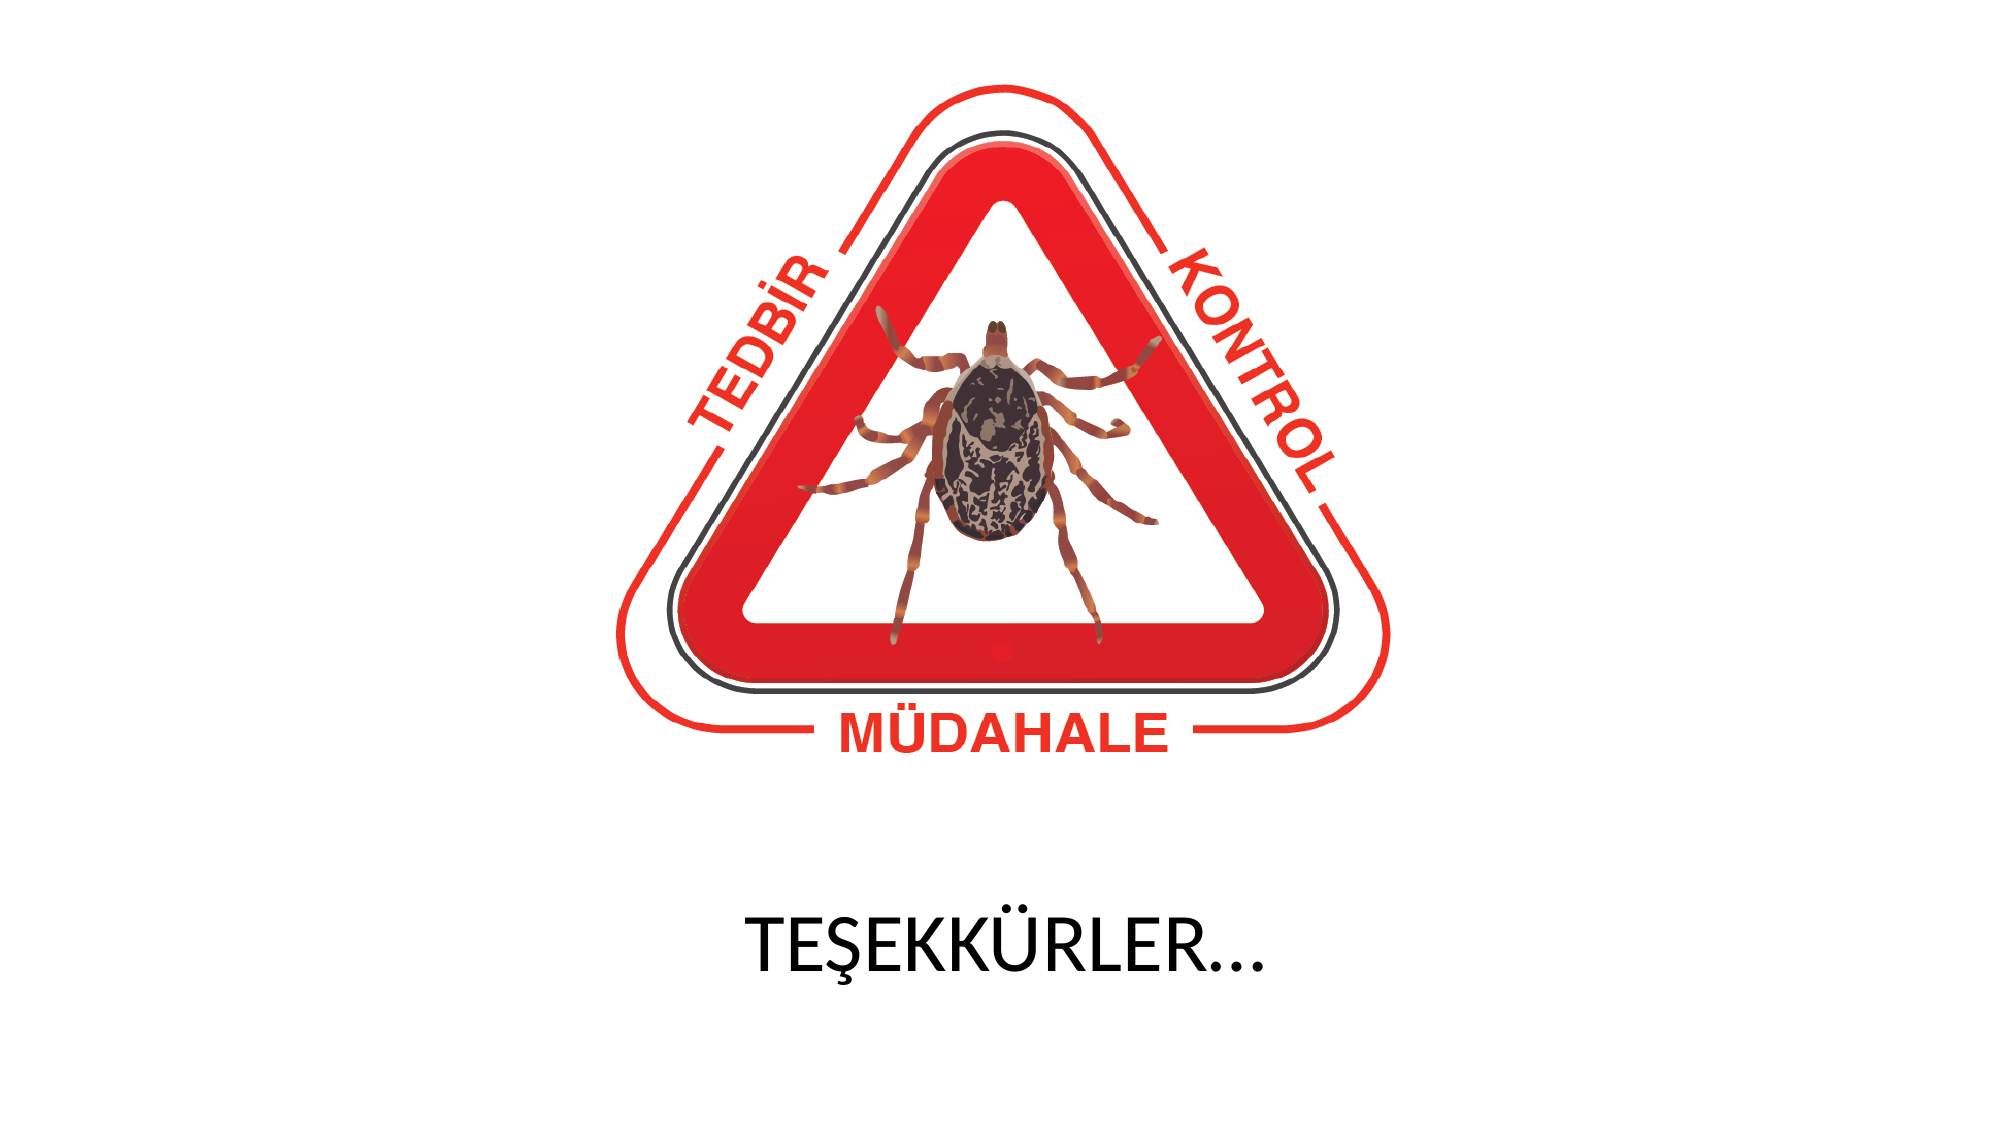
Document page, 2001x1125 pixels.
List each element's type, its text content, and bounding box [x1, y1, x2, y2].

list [587, 59, 1413, 790]
text_box TEŞEKKÜRLER… [730, 880, 1457, 996]
